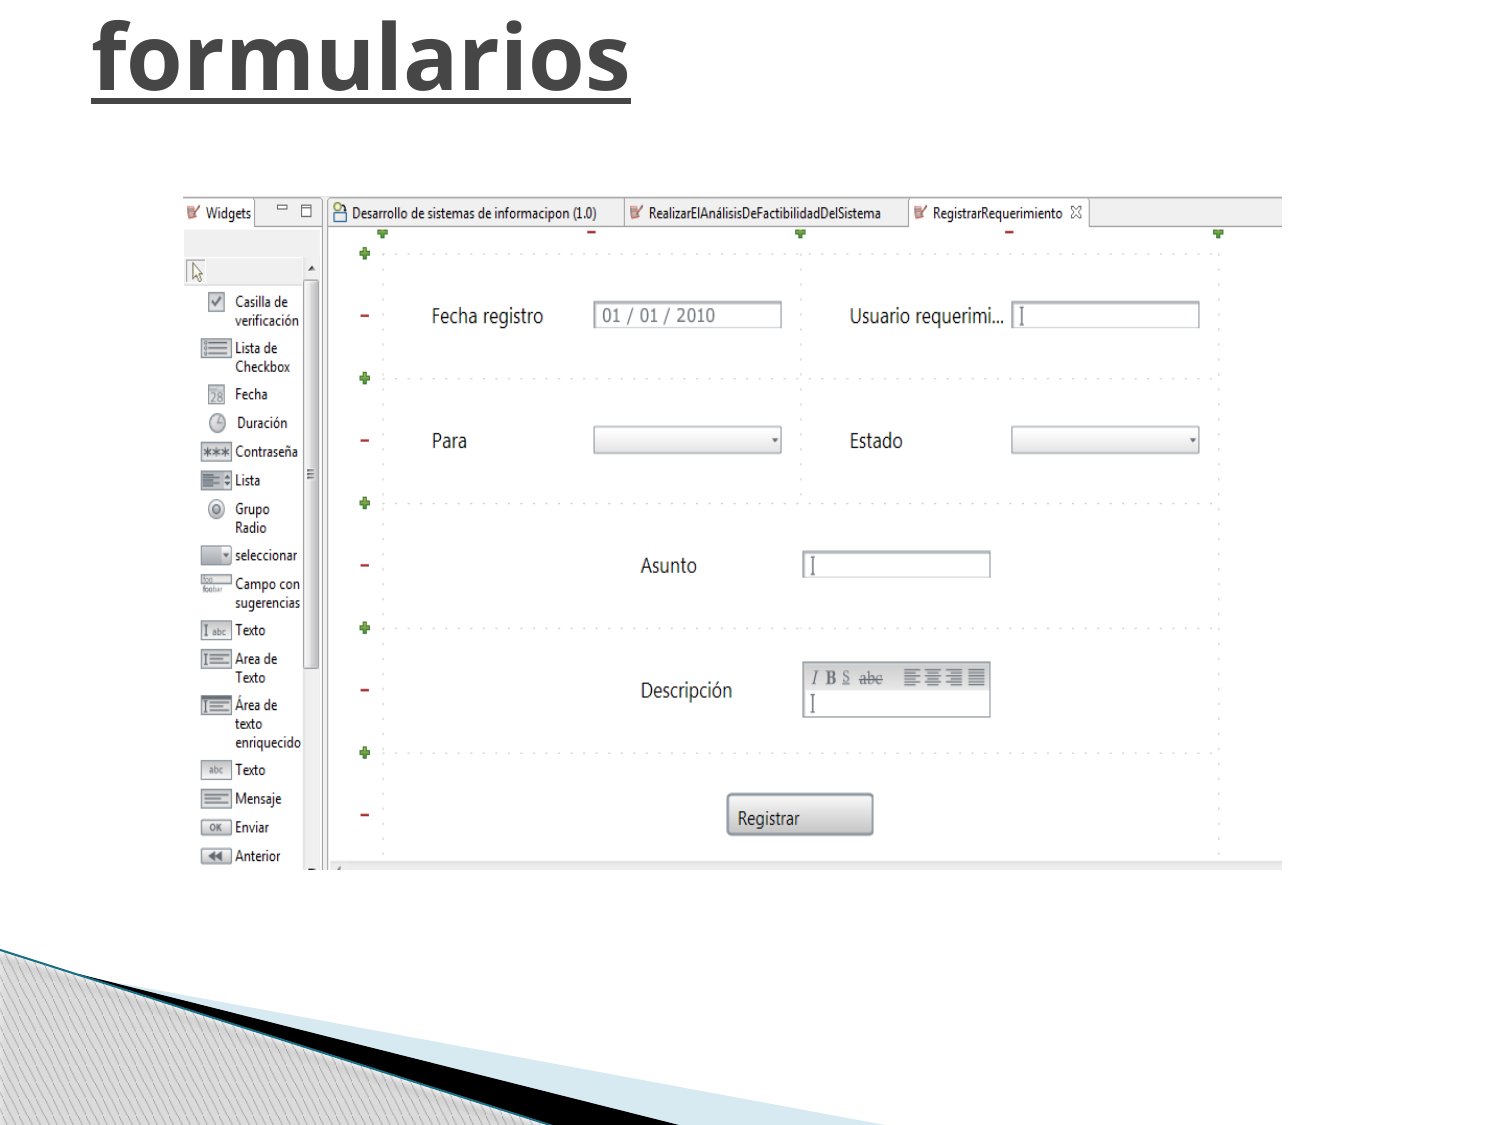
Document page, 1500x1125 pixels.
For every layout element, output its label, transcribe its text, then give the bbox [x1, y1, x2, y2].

title formularios [76, 0, 1302, 148]
picture [182, 196, 1282, 870]
